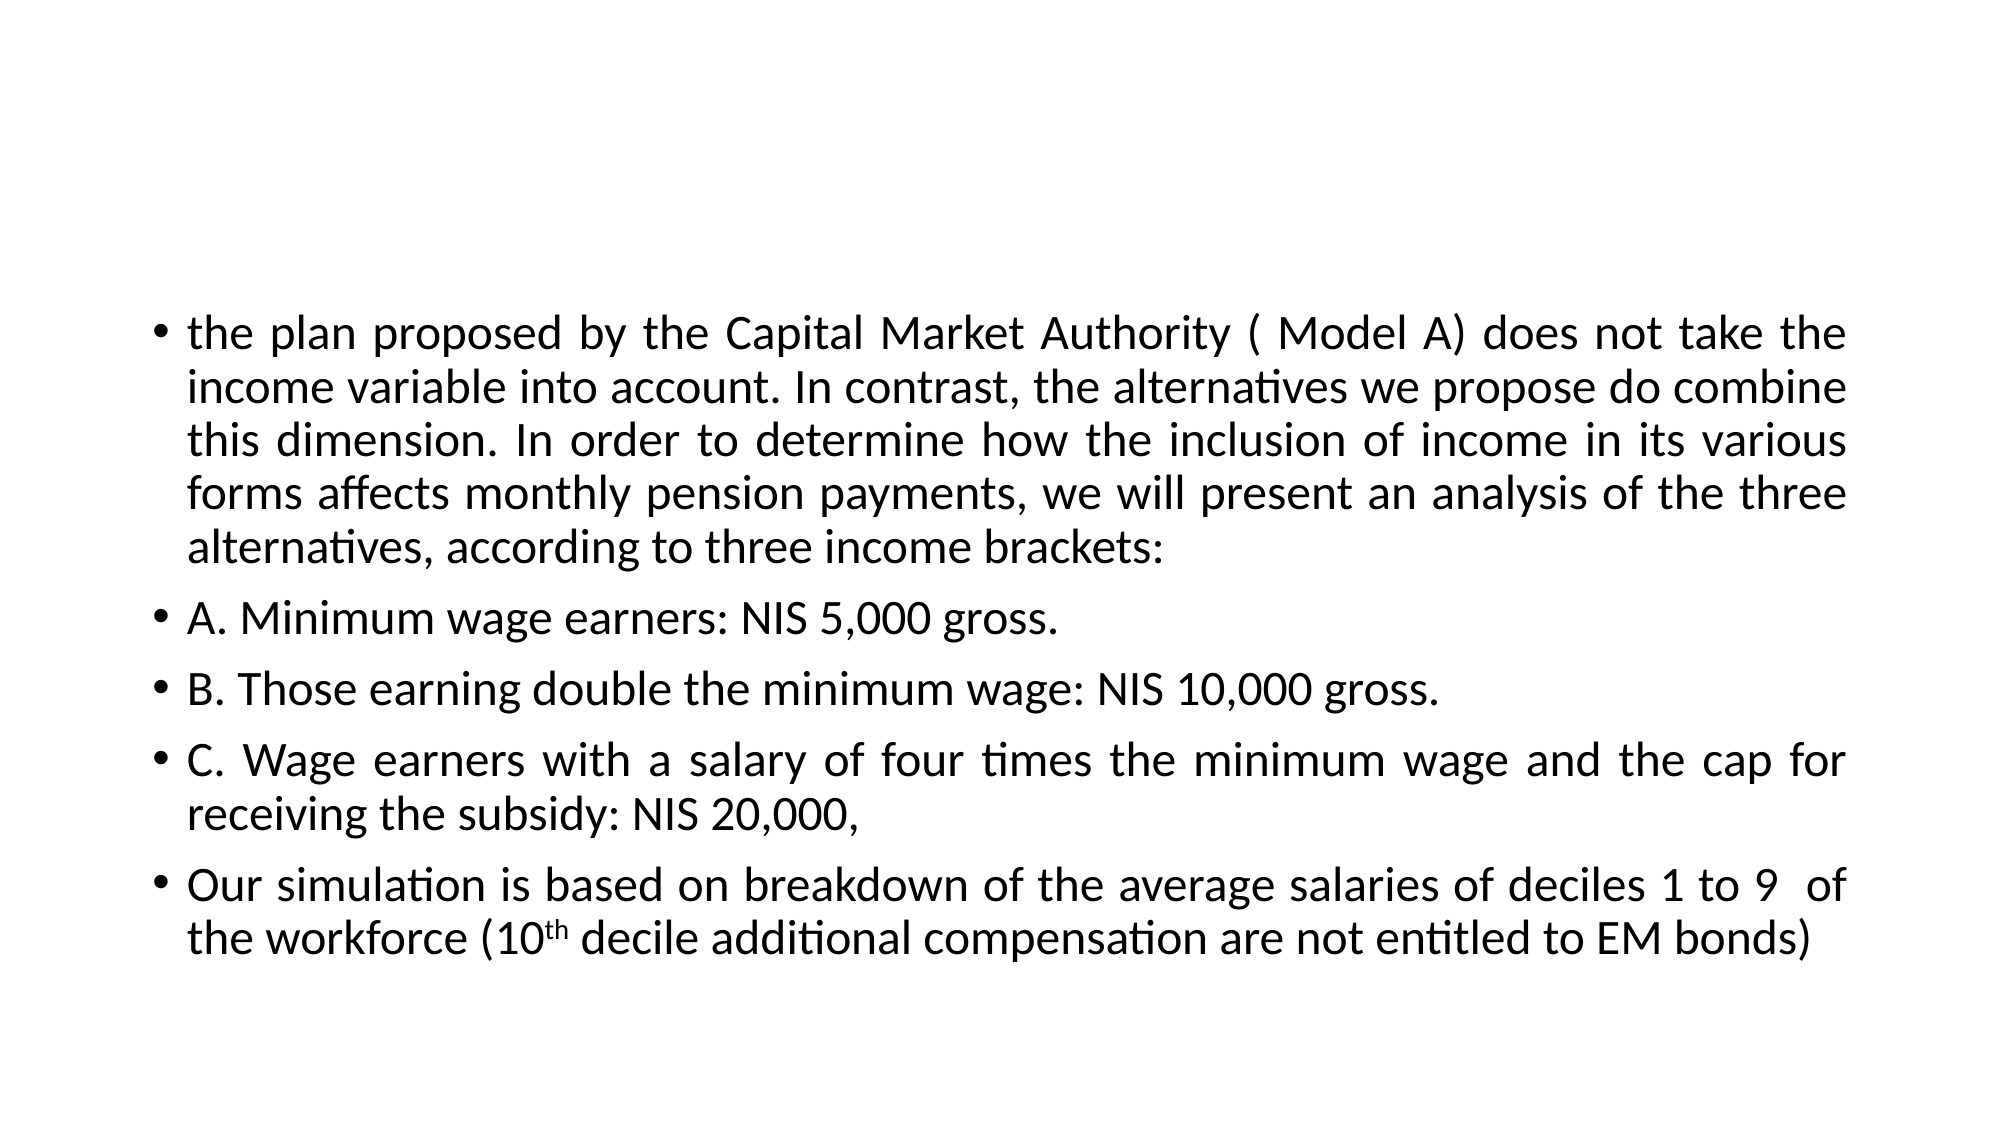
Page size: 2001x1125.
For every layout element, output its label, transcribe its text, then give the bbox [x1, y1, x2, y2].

list the plan proposed by the Capital Market Authority ( Model A) does not take the income variable into account. In contrast, the alternatives we propose do combine this dimension. In order to determine how the inclusion of income in its various forms affects monthly pension payments, we will present an analysis of the three alternatives, according to three income brackets: A. Minimum wage earners: NIS 5,000 gross. B. Those earning double the minimum wage: NIS 10,000 gross. C. Wage earners with a salary of four times the minimum wage and the cap for receiving the subsidy: NIS 20,000, Our simulation is based on breakdown of the average salaries of deciles 1 to 9 of the workforce (10th decile additional compensation are not entitled to EM bonds) [137, 299, 1863, 1014]
